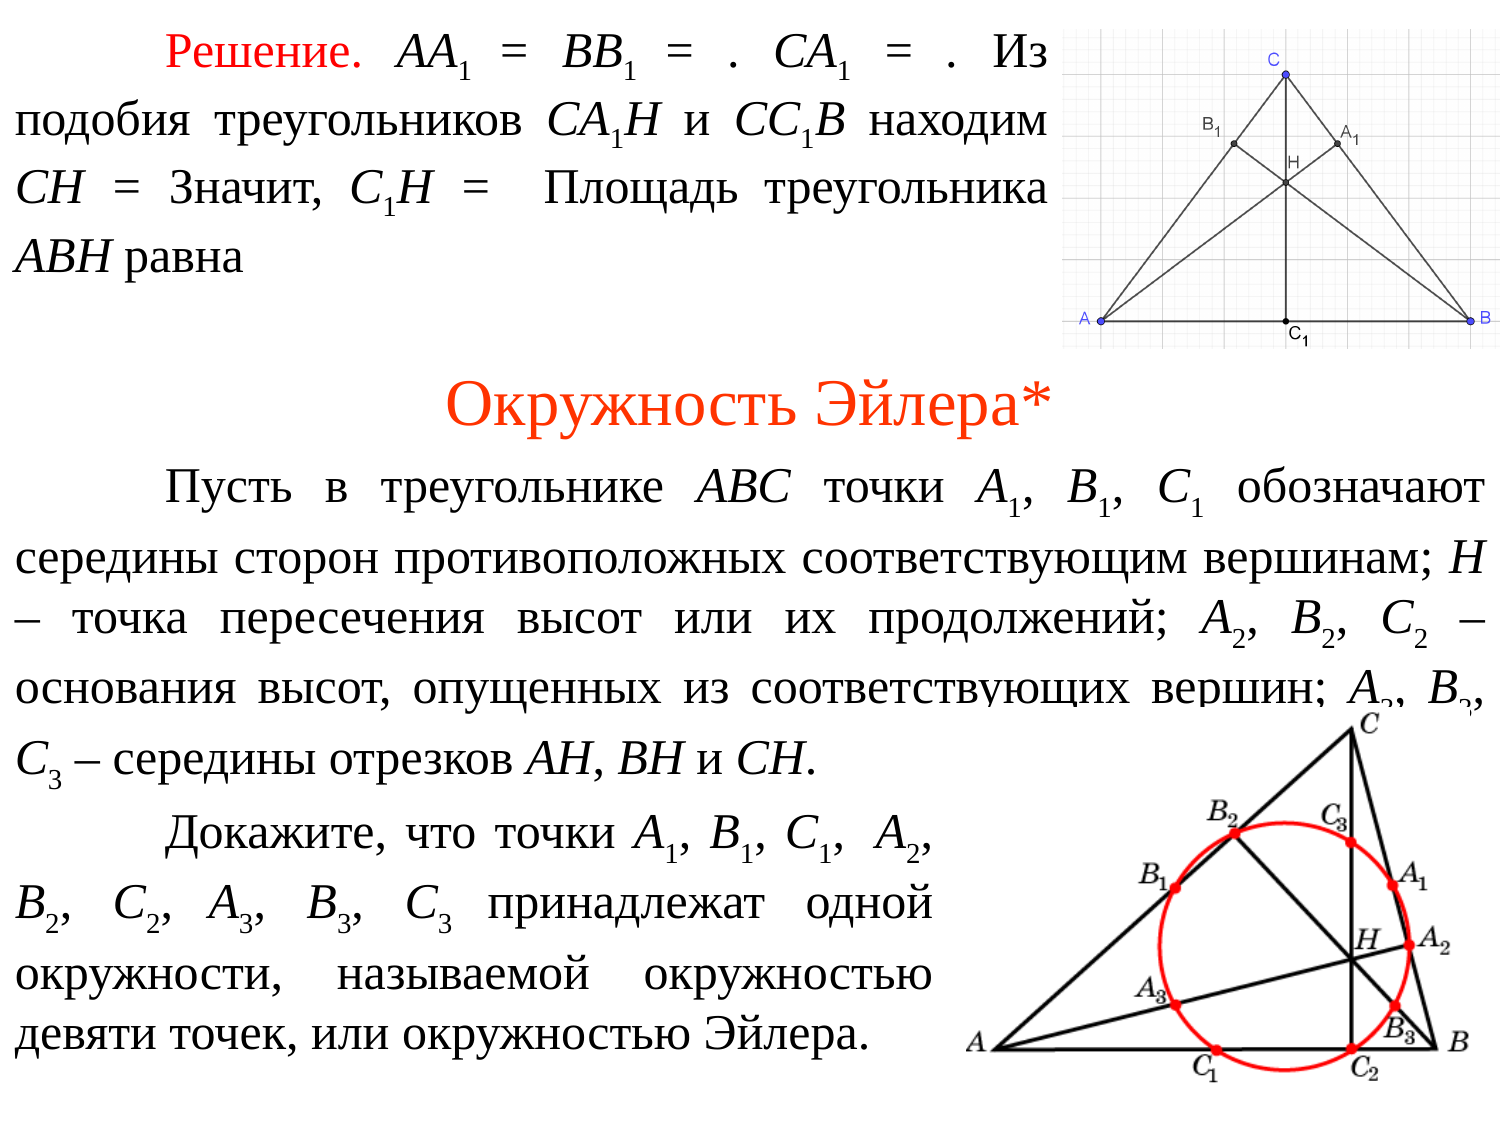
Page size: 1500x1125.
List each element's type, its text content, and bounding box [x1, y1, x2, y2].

text_box [50, 1012, 961, 1088]
picture [1062, 29, 1500, 349]
picture [966, 707, 1471, 1088]
title Окружность Эйлера* [112, 360, 1388, 436]
text_box Докажите, что точки A1, B1, C1, A2, B2, C2, A3, B3, C3 принадлежат одной окружности, называемой окружностью девяти точек, или окружностью Эйлера. [0, 782, 948, 1068]
text_box Пусть в треугольнике ABC точки A1, B1, C1 обозначают середины сторон противоположных соответствующим вершинам; H – точка пересечения высот или их продолжений; A2, B2, C2 – основания высот, опущенных из соответствующих вершин; A3, B3, C3 – середины отрезков AH, BH и CH. [0, 436, 1500, 803]
